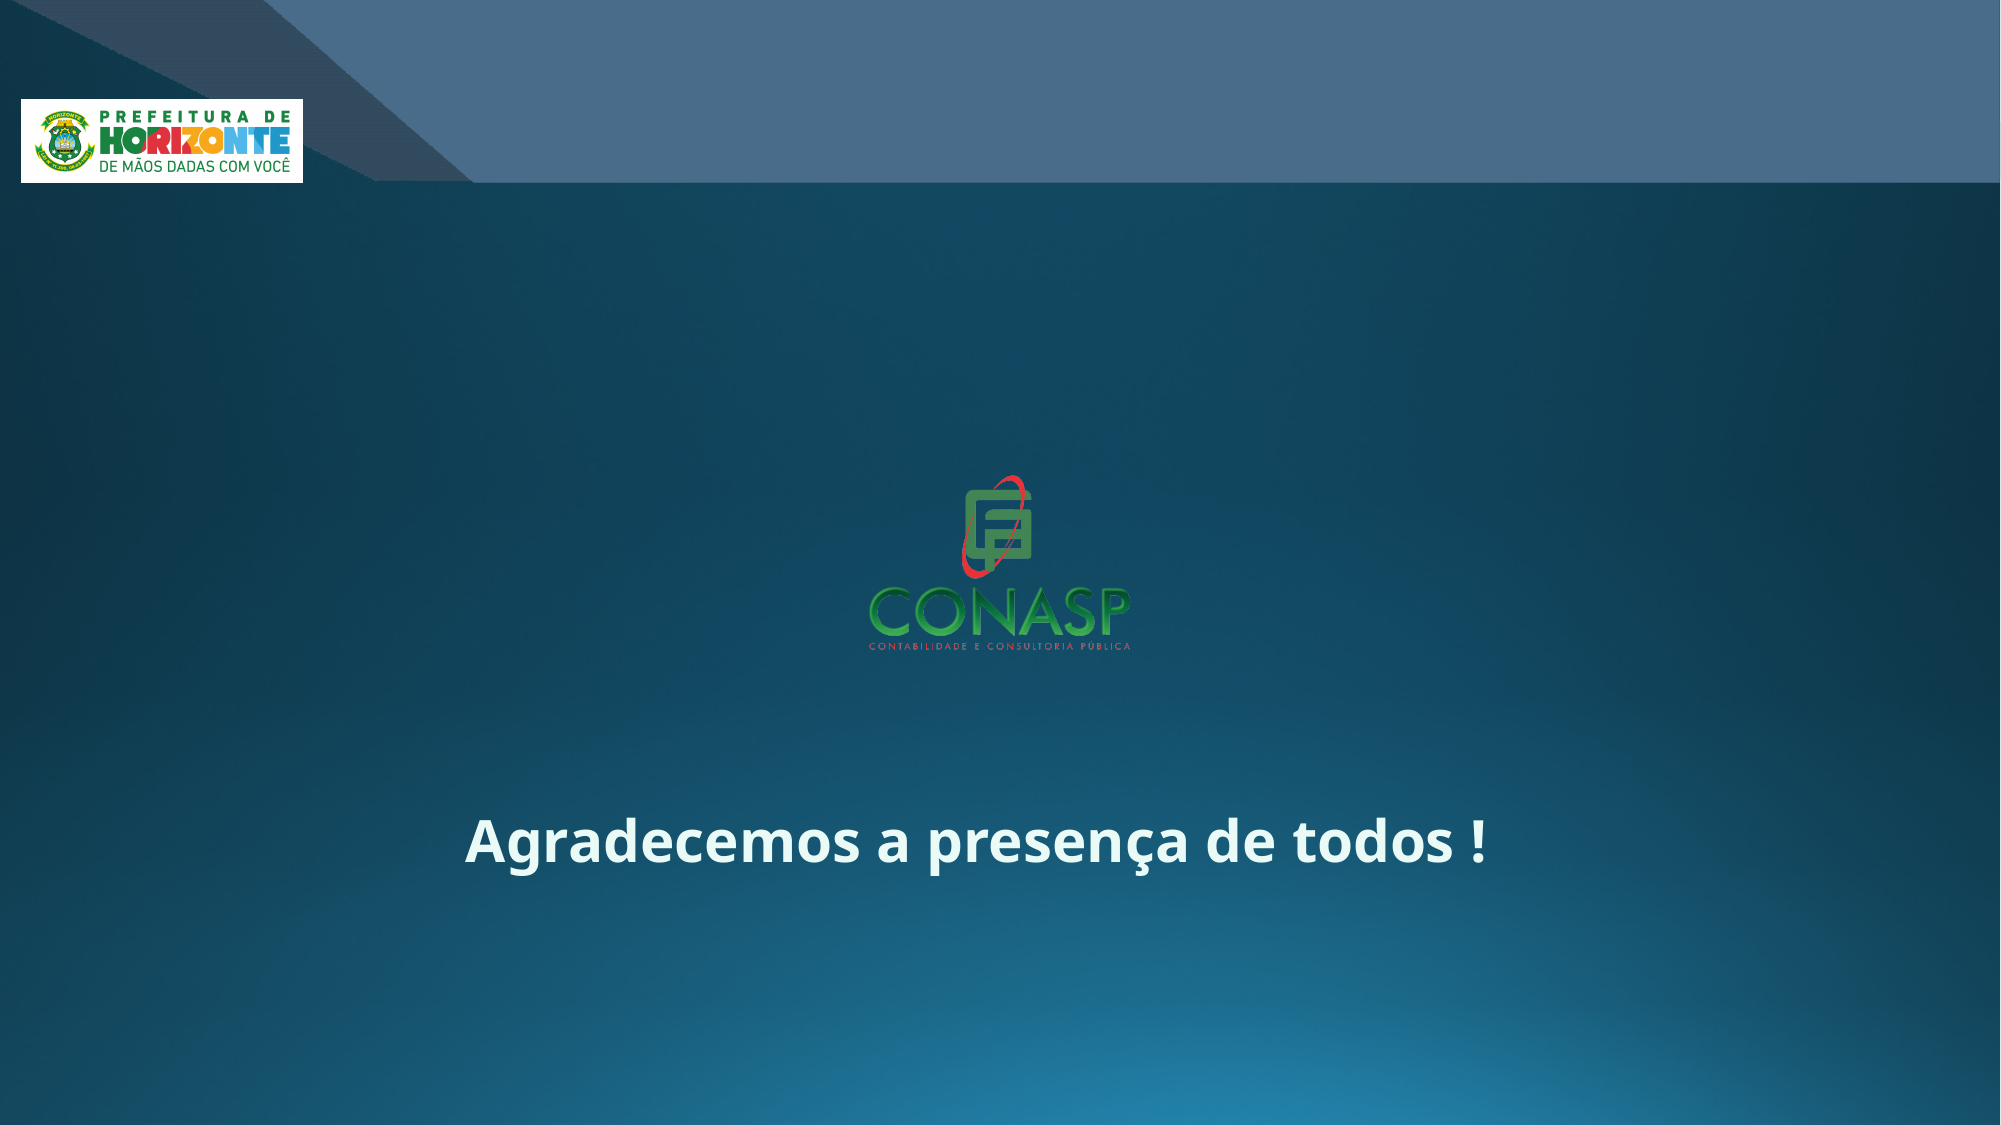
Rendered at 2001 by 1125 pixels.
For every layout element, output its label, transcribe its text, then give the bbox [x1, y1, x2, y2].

picture [0, 0, 2001, 1125]
text_box Agradecemos a presença de todos ! [344, 796, 1609, 882]
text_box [867, 460, 1133, 665]
